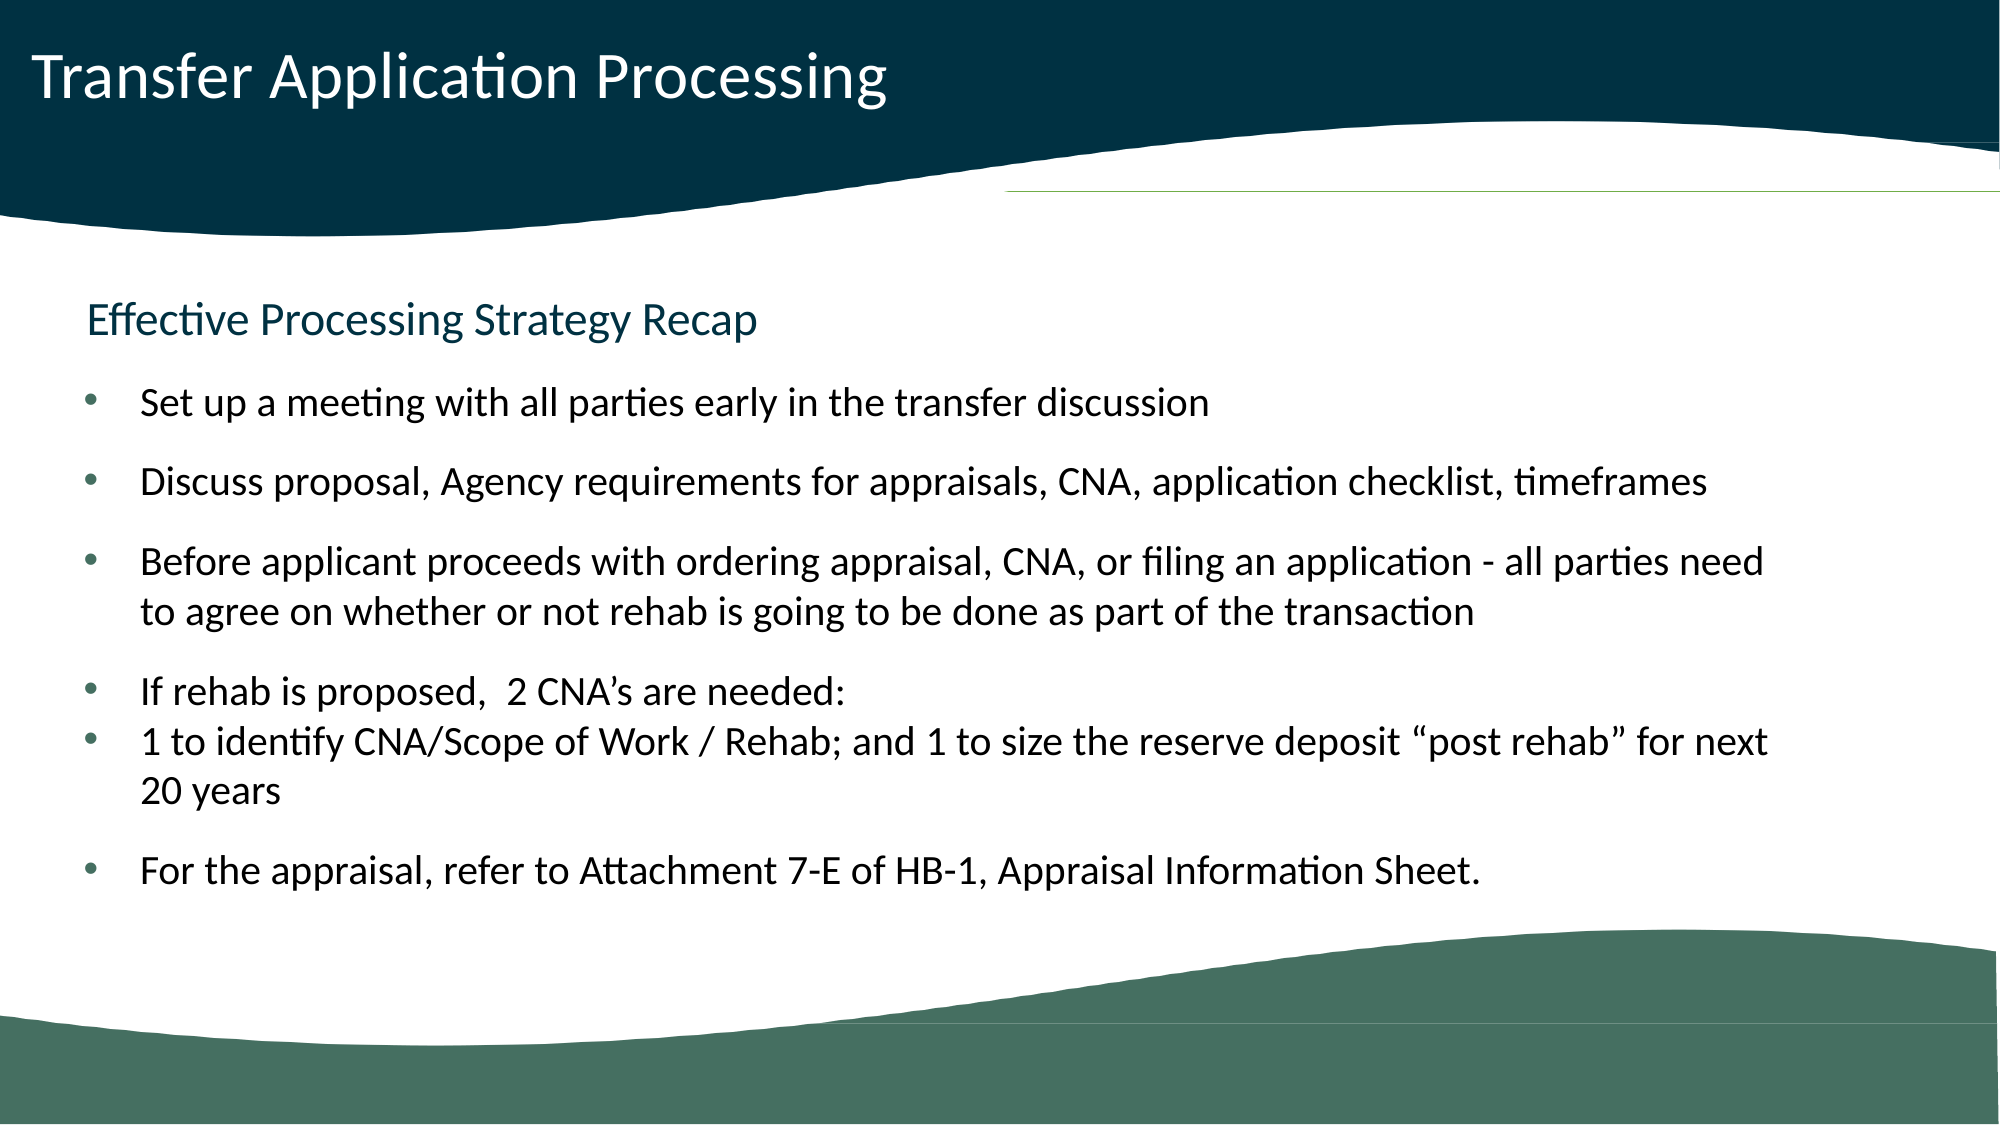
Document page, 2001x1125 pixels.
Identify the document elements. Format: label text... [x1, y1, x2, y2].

text_box Effective Processing Strategy Recap Set up a meeting with all parties early in the transfer discussion Discuss proposal, Agency requirements for appraisals, CNA, application checklist, timeframes Before applicant proceeds with ordering appraisal, CNA, or filing an application - all parties need to agree on whether or not rehab is going to be done as part of the transaction If rehab is proposed, 2 CNA’s are needed: 1 to identify CNA/Scope of Work / Rehab; and 1 to size the reserve deposit “post rehab” for next 20 years For the appraisal, refer to Attachment 7-E of HB-1, Appraisal Information Sheet. [83, 287, 1792, 893]
text_box [0, 0, 2000, 112]
text_box [0, 897, 2000, 1054]
text_box [0, 112, 2000, 269]
text_box [0, 1054, 1999, 1125]
text_box Transfer Application Processing [28, 32, 1142, 113]
